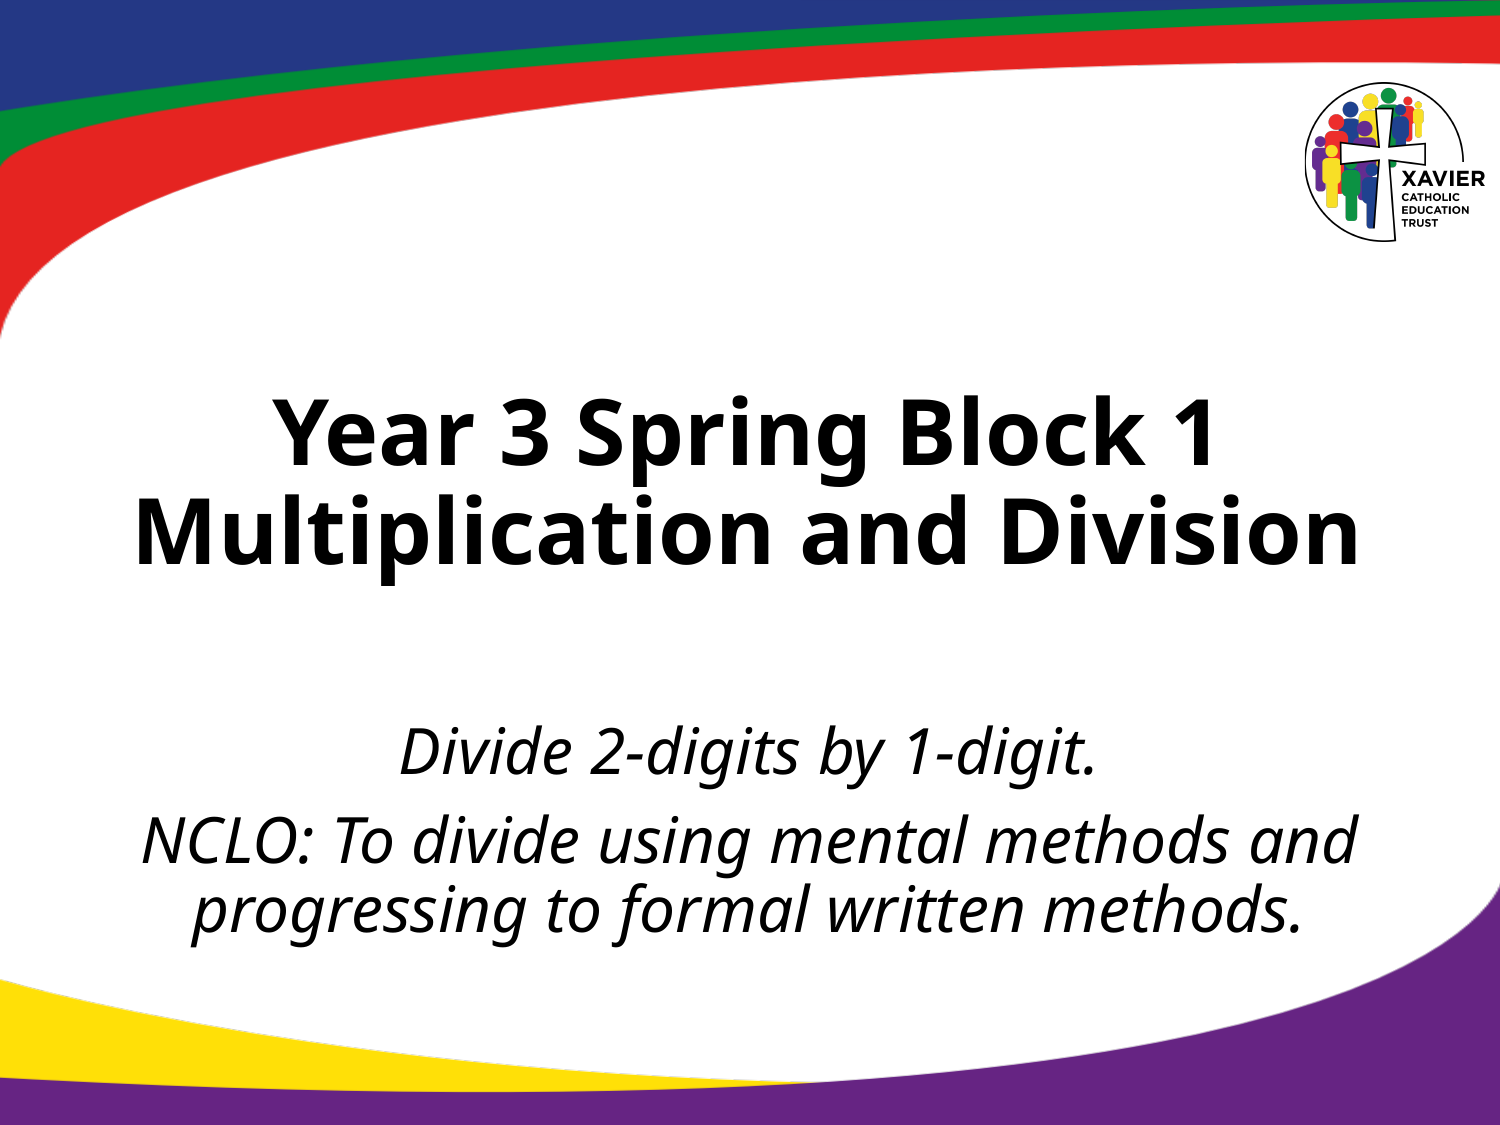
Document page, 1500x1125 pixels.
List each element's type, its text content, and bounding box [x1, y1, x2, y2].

list Divide 2-digits by 1-digit. NCLO: To divide using mental methods and progressing to formal written methods. [103, 615, 1397, 1014]
title Year 3 Spring Block 1 Multiplication and Division [81, 376, 1415, 594]
